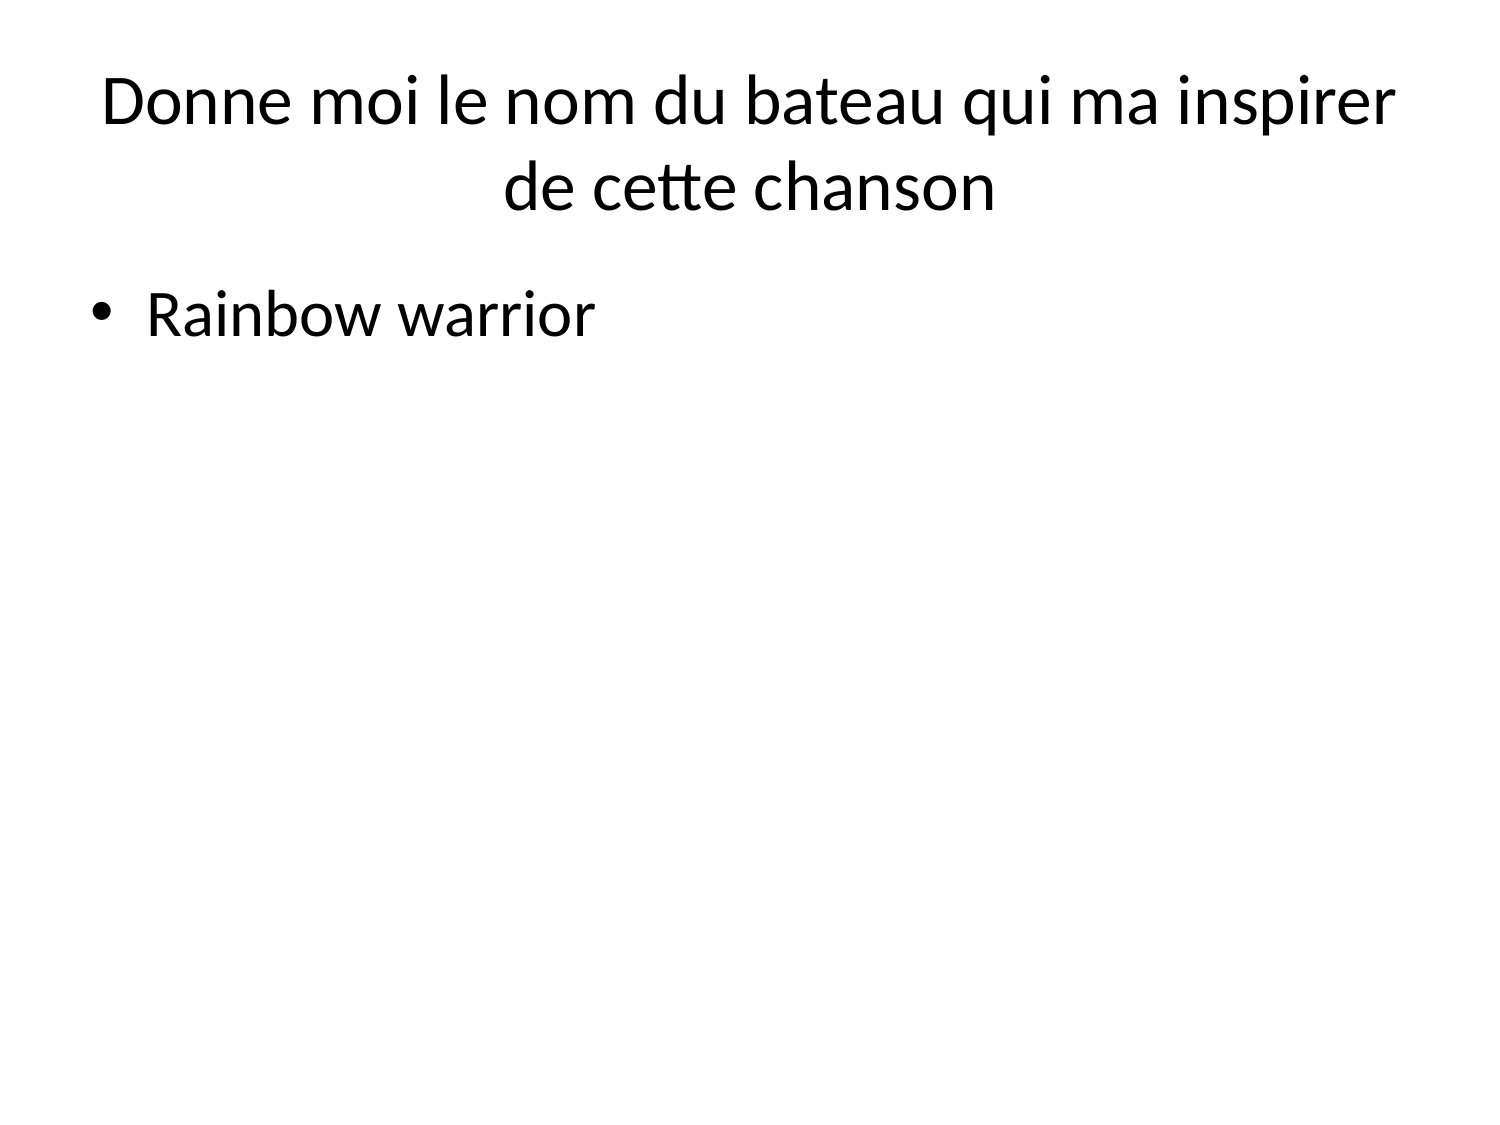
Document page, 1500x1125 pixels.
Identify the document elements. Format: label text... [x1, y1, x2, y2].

list Rainbow warrior [75, 262, 1425, 1005]
title Donne moi le nom du bateau qui ma inspirer de cette chanson [75, 45, 1425, 233]
